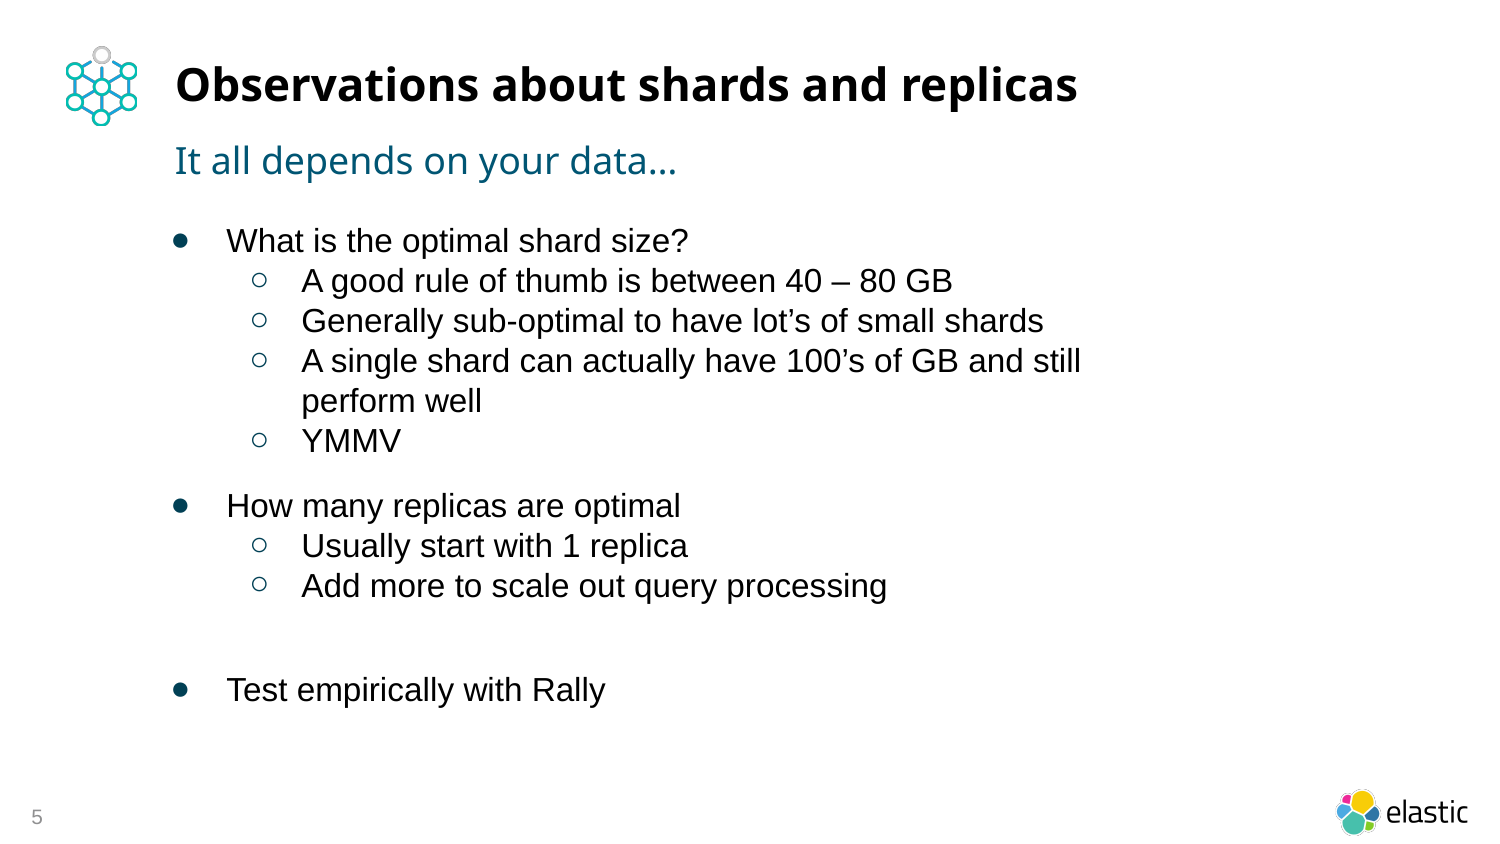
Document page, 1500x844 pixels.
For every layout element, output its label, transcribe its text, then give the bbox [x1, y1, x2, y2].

picture [66, 44, 138, 127]
text_box It all depends on your data… [159, 125, 1354, 194]
picture [1335, 789, 1384, 836]
picture [1385, 788, 1468, 834]
title Observations about shards and replicas [159, 39, 1452, 127]
text_box What is the optimal shard size? A good rule of thumb is between 40 – 80 GB Generally sub-optimal to have lot’s of small shards A single shard can actually have 100’s of GB and still perform well YMMV How many replicas are optimal Usually start with 1 replica Add more to scale out query processing Test empirically with Rally [136, 211, 1214, 781]
